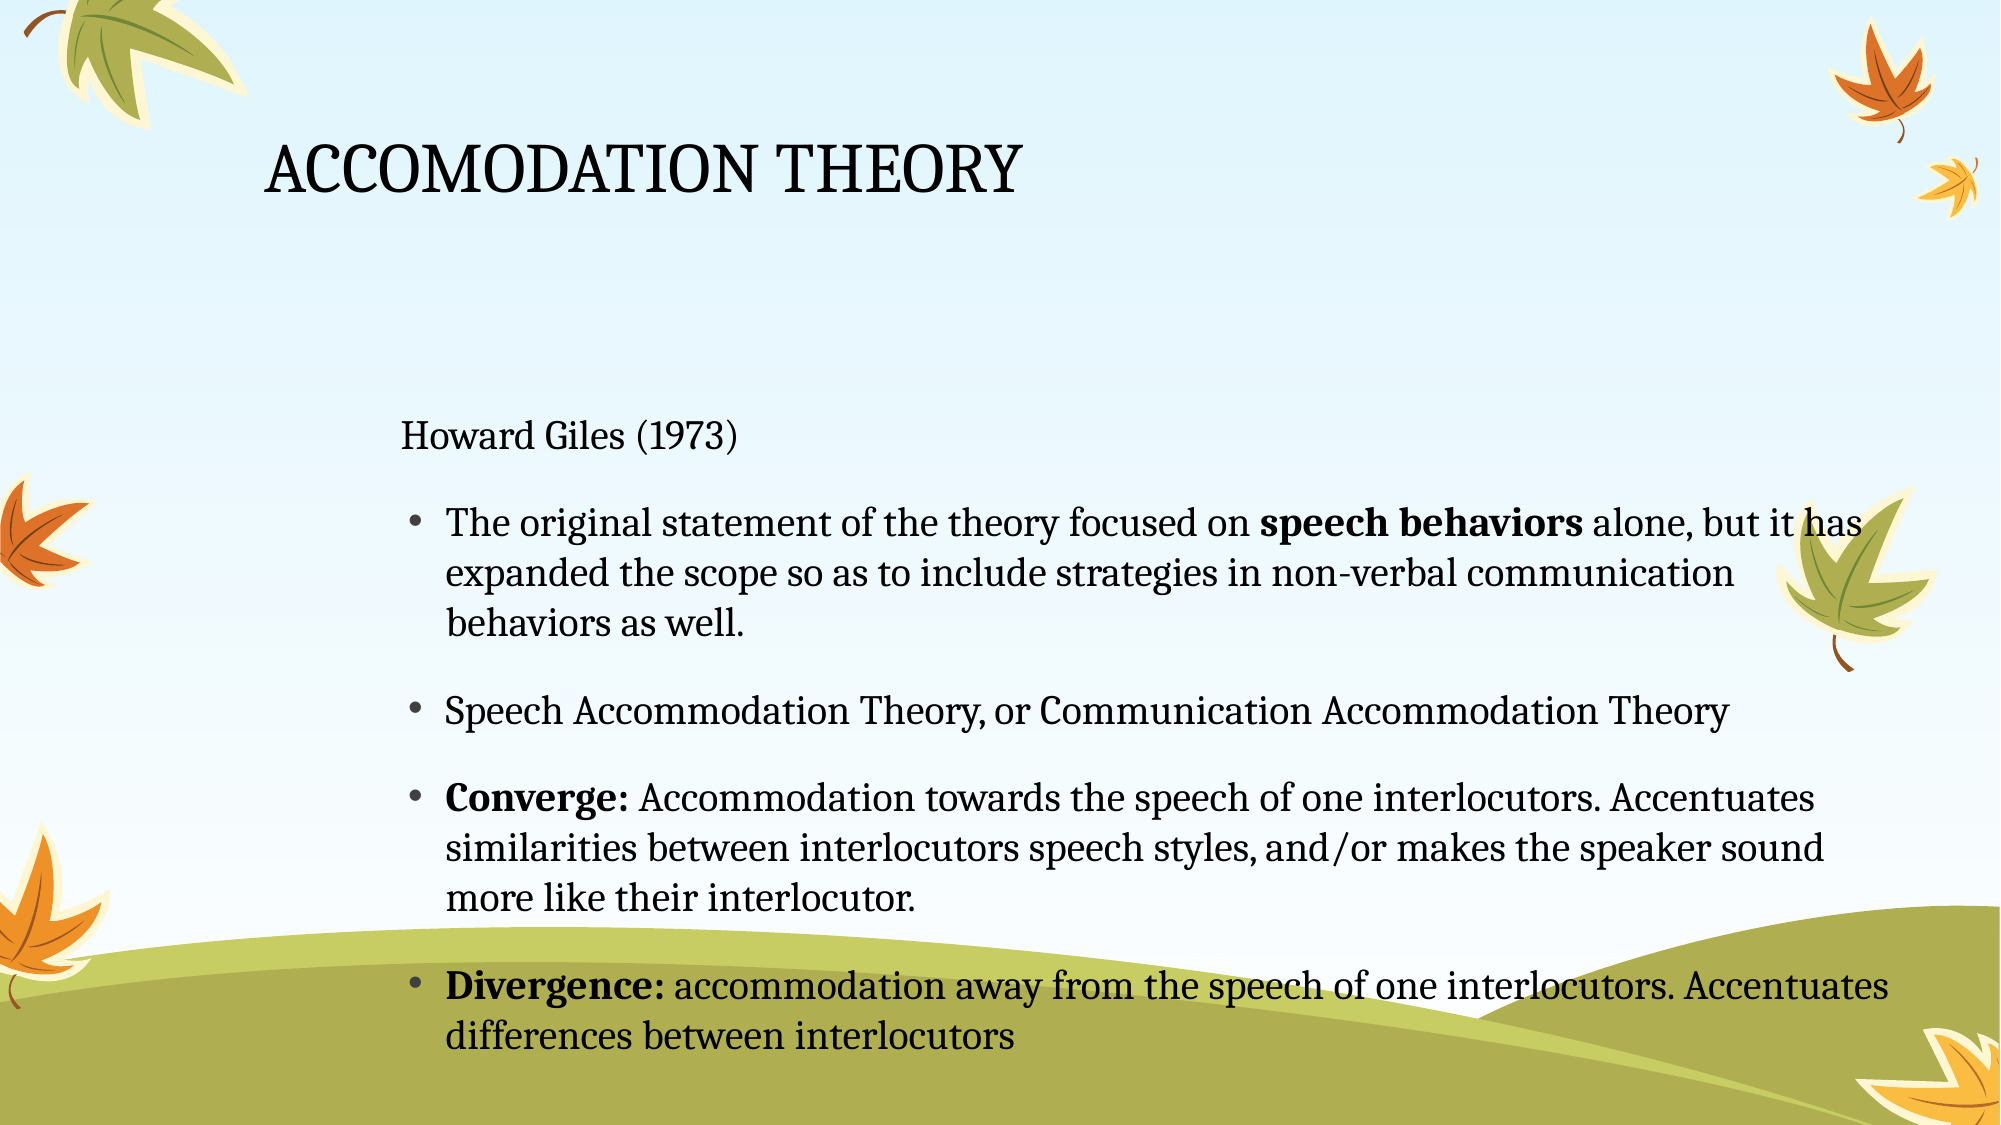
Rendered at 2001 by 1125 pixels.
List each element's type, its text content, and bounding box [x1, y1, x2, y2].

title ACCOMODATION THEORY [249, 12, 1749, 216]
list Howard Giles (1973) The original statement of the theory focused on speech behaviors alone, but it has expanded the scope so as to include strategies in non-verbal communication behaviors as well. Speech Accommodation Theory, or Communication Accommodation Theory Converge: Accommodation towards the speech of one interlocutors. Accentuates similarities between interlocutors speech styles, and/or makes the speaker sound more like their interlocutor. Divergence: accommodation away from the speech of one interlocutors. Accentuates differences between interlocutors [385, 399, 1920, 1079]
